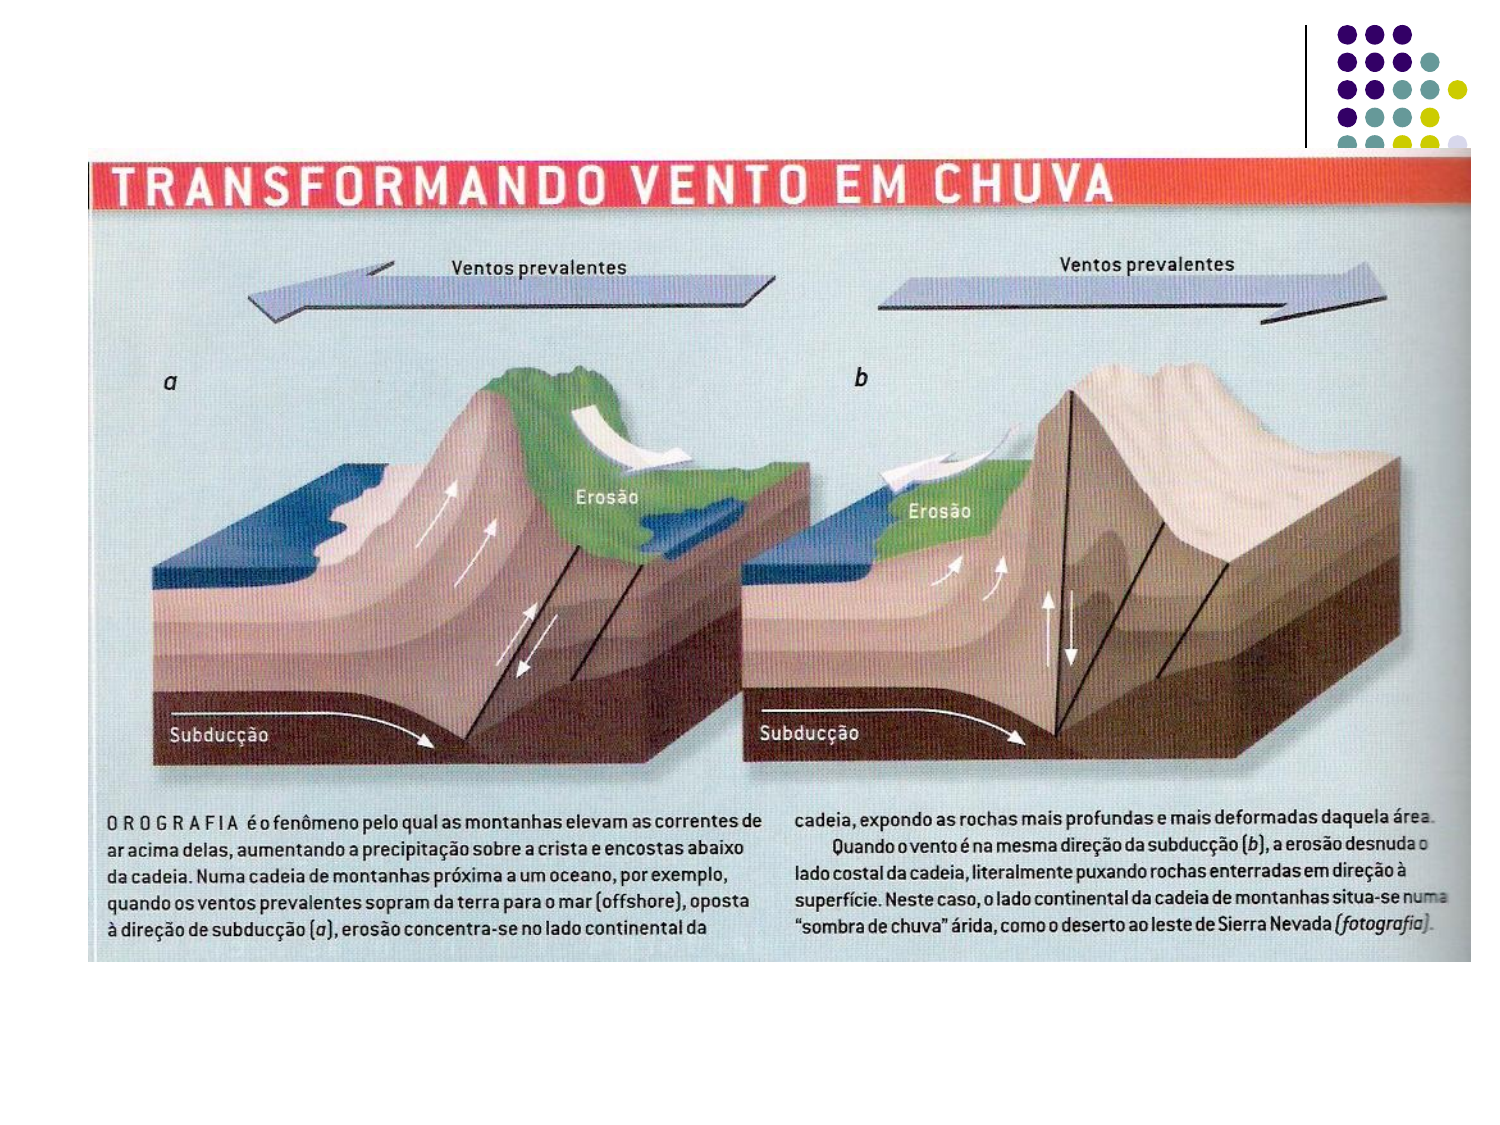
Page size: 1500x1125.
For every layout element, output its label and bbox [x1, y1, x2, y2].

picture [88, 147, 1471, 963]
